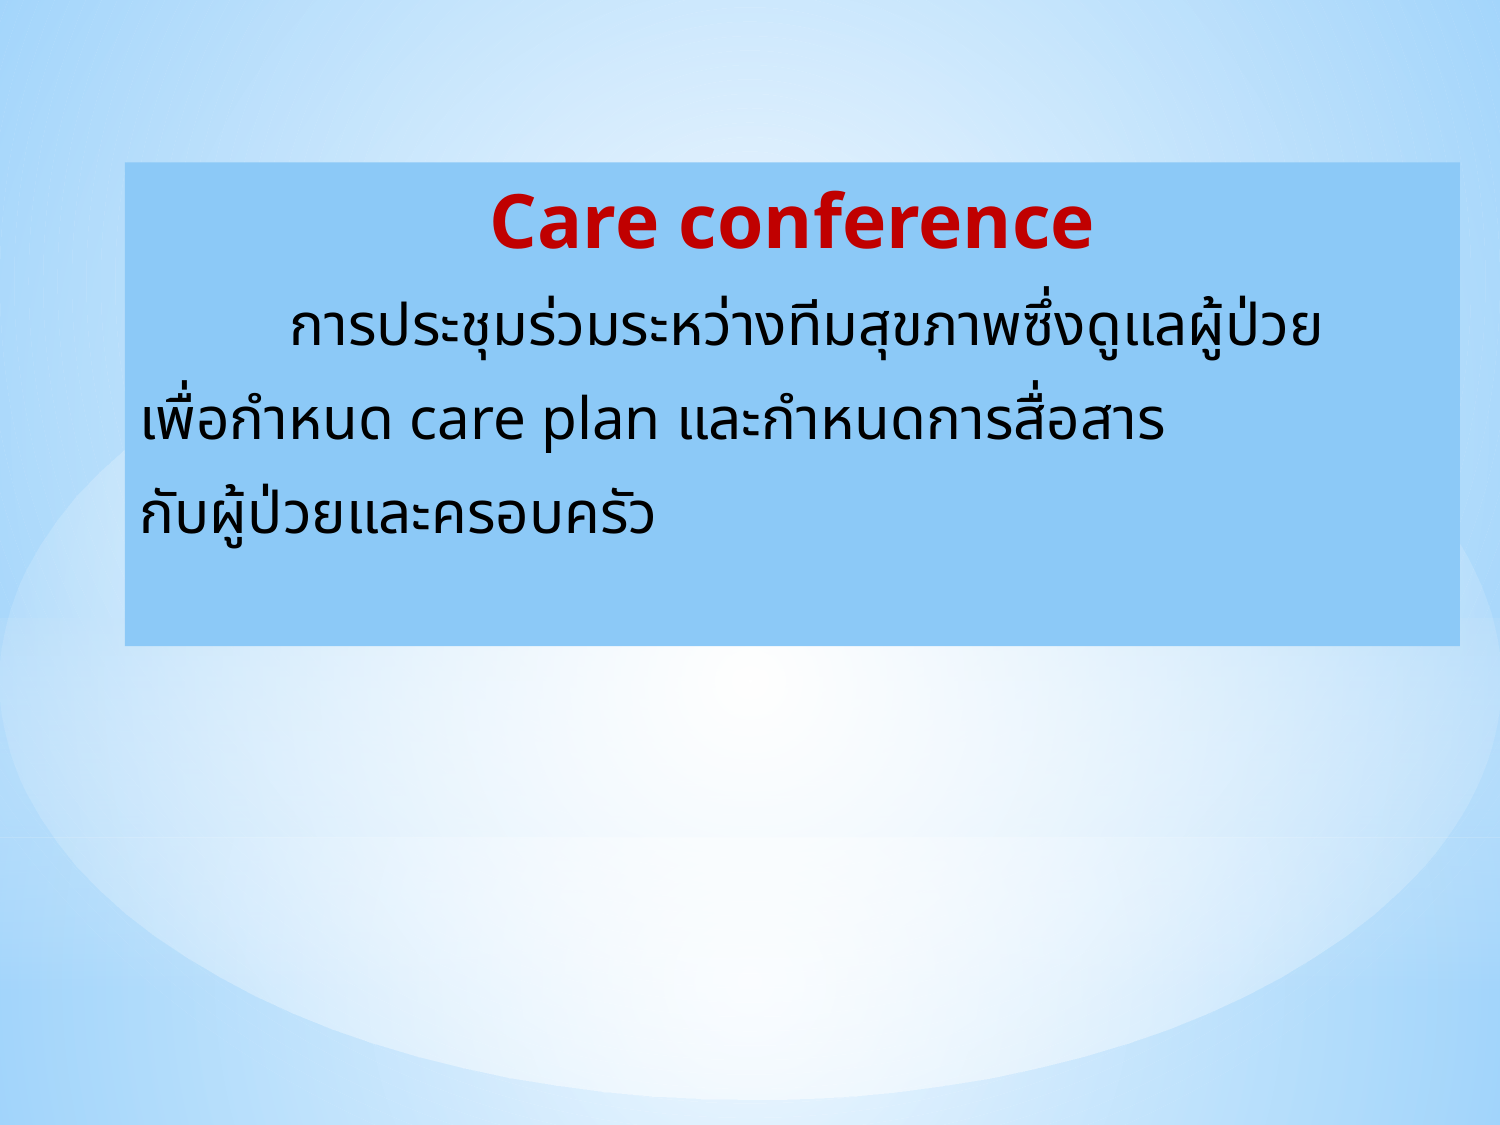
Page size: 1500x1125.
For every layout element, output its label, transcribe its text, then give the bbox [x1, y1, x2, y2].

text_box Care conference การประชุมร่วมระหว่างทีมสุขภาพซึ่งดูแลผู้ป่วย เพื่อกำหนด care plan และกำหนดการสื่อสาร กับผู้ป่วยและครอบครัว [124, 162, 1460, 647]
